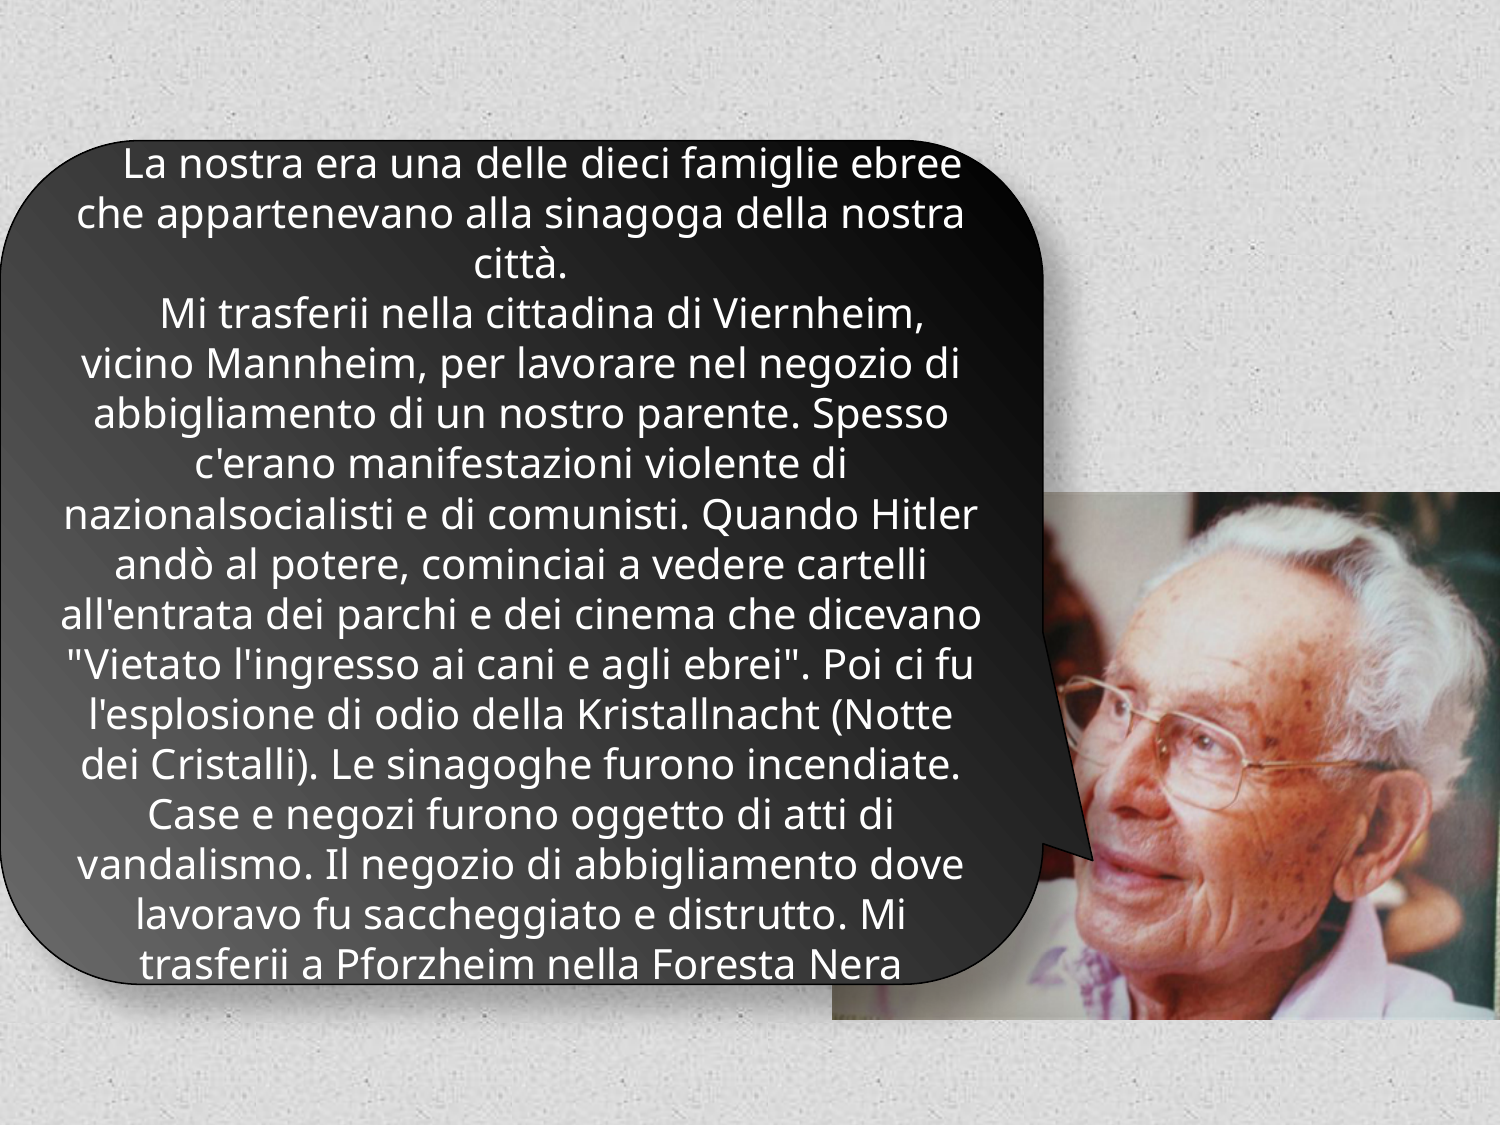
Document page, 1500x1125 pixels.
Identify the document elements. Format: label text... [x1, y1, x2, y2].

text_box La nostra era una delle dieci famiglie ebree che appartenevano alla sinagoga della nostra città. Mi trasferii nella cittadina di Viernheim, vicino Mannheim, per lavorare nel negozio di abbigliamento di un nostro parente. Spesso c'erano manifestazioni violente di nazionalsocialisti e di comunisti. Quando Hitler andò al potere, cominciai a vedere cartelli all'entrata dei parchi e dei cinema che dicevano "Vietato l'ingresso ai cani e agli ebrei". Poi ci fu l'esplosione di odio della Kristallnacht (Notte dei Cristalli). Le sinagoghe furono incendiate. Case e negozi furono oggetto di atti di vandalismo. Il negozio di abbigliamento dove lavoravo fu saccheggiato e distrutto. Mi trasferii a Pforzheim nella Foresta Nera [0, 139, 1044, 986]
picture [831, 491, 1500, 1020]
